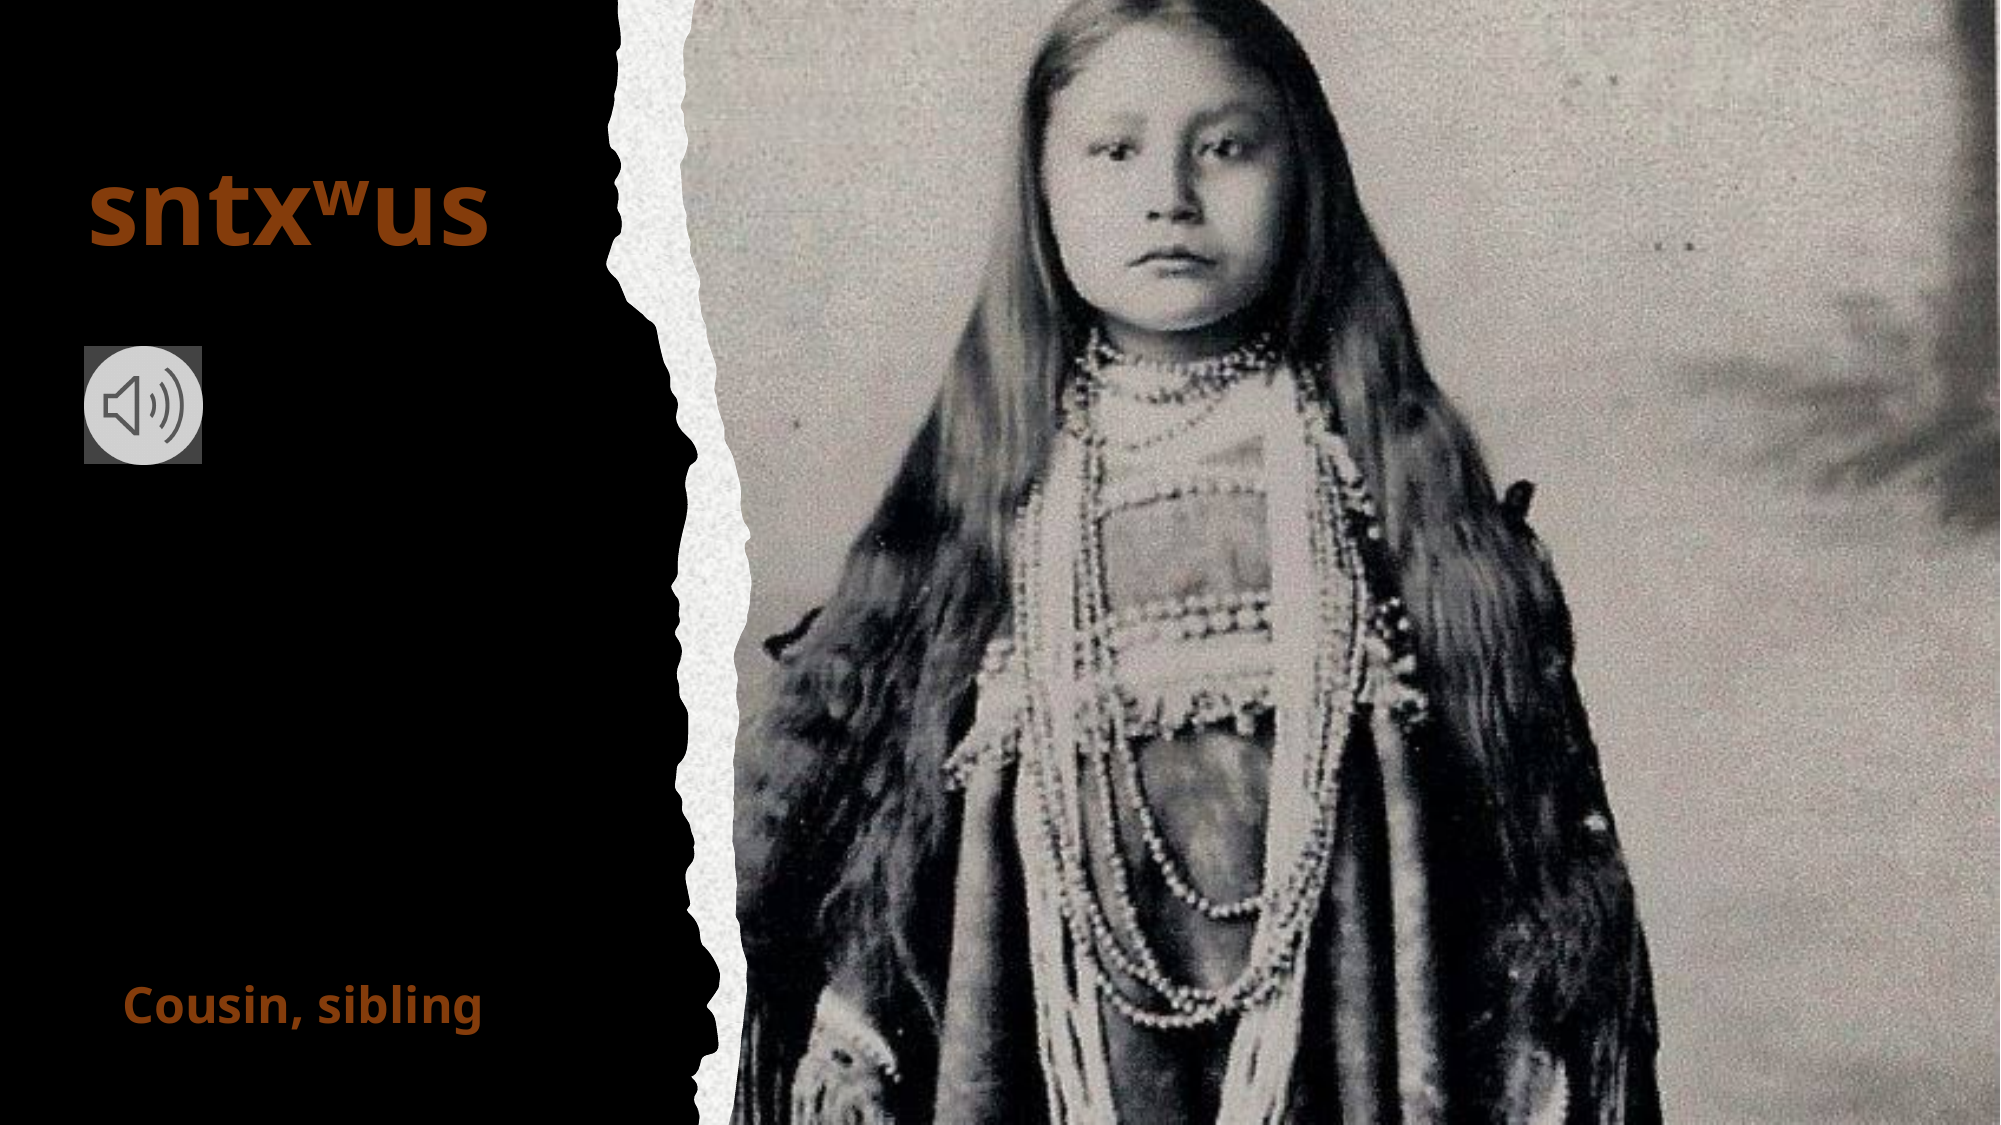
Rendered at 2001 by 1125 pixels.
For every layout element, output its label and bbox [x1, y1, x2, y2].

text_box [0, 0, 752, 1125]
picture [83, 345, 203, 466]
picture [752, 0, 2000, 1125]
